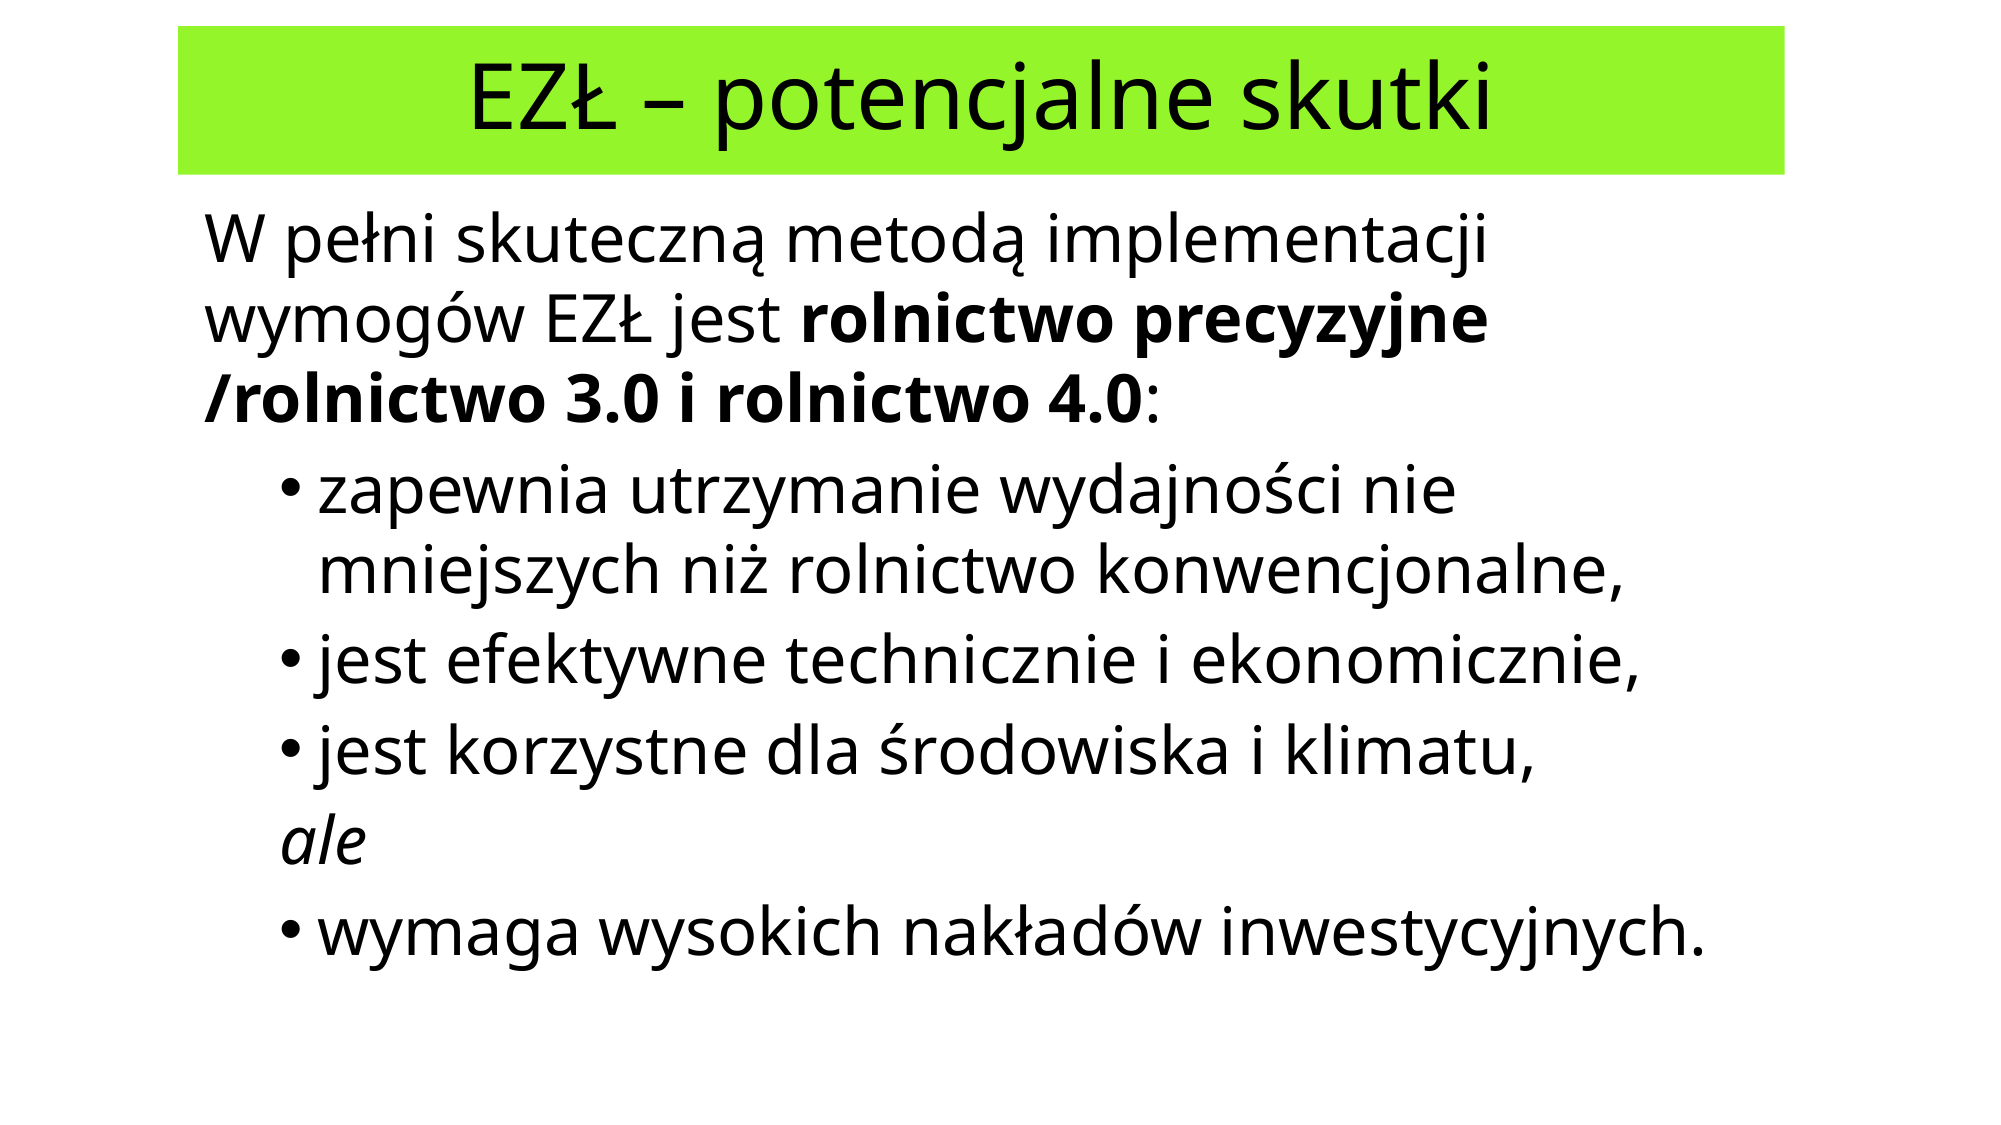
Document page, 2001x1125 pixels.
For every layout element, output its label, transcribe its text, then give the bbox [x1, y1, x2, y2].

title EZŁ – potencjalne skutki [178, 26, 1785, 175]
list W pełni skuteczną metodą implementacji wymogów EZŁ jest rolnictwo precyzyjne /rolnictwo 3.0 i rolnictwo 4.0: zapewnia utrzymanie wydajności nie mniejszych niż rolnictwo konwencjonalne, jest efektywne technicznie i ekonomicznie, jest korzystne dla środowiska i klimatu, ale wymaga wysokich nakładów inwestycyjnych. [189, 188, 1785, 1052]
